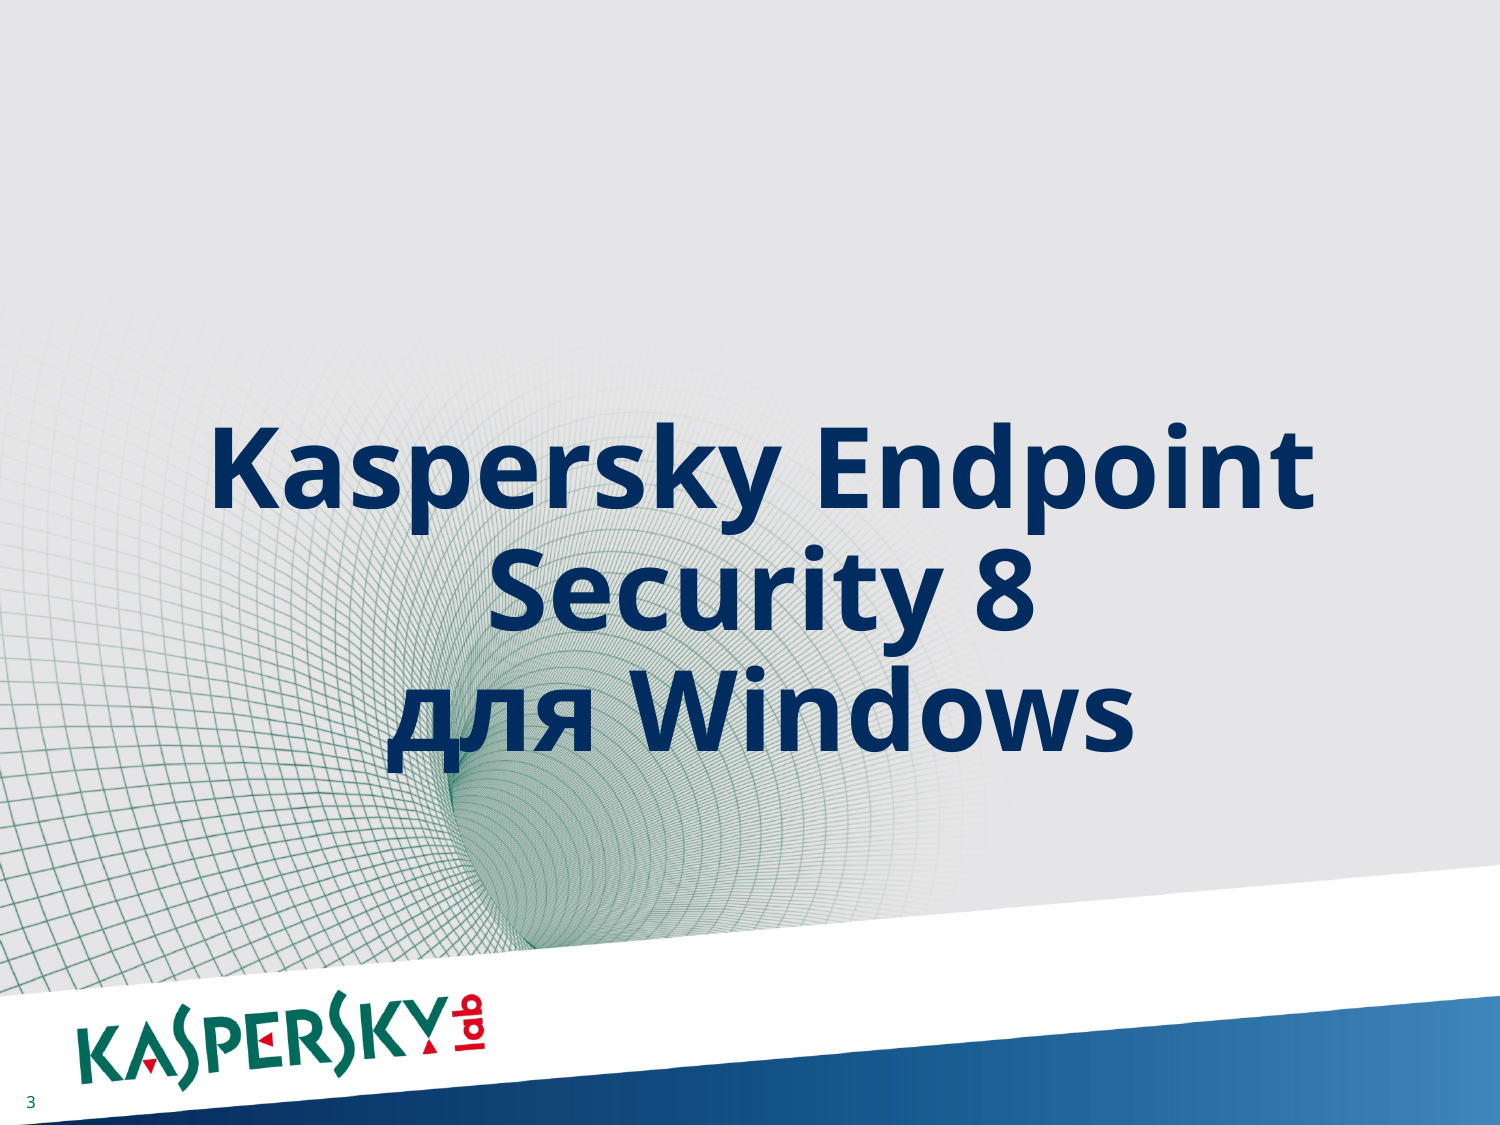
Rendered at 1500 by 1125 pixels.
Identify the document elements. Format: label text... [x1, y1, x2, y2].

subtitle Kaspersky Endpoint Security 8 для Windows [88, 411, 1436, 819]
slide_number 3 [0, 1083, 63, 1124]
picture [0, 0, 1500, 1125]
